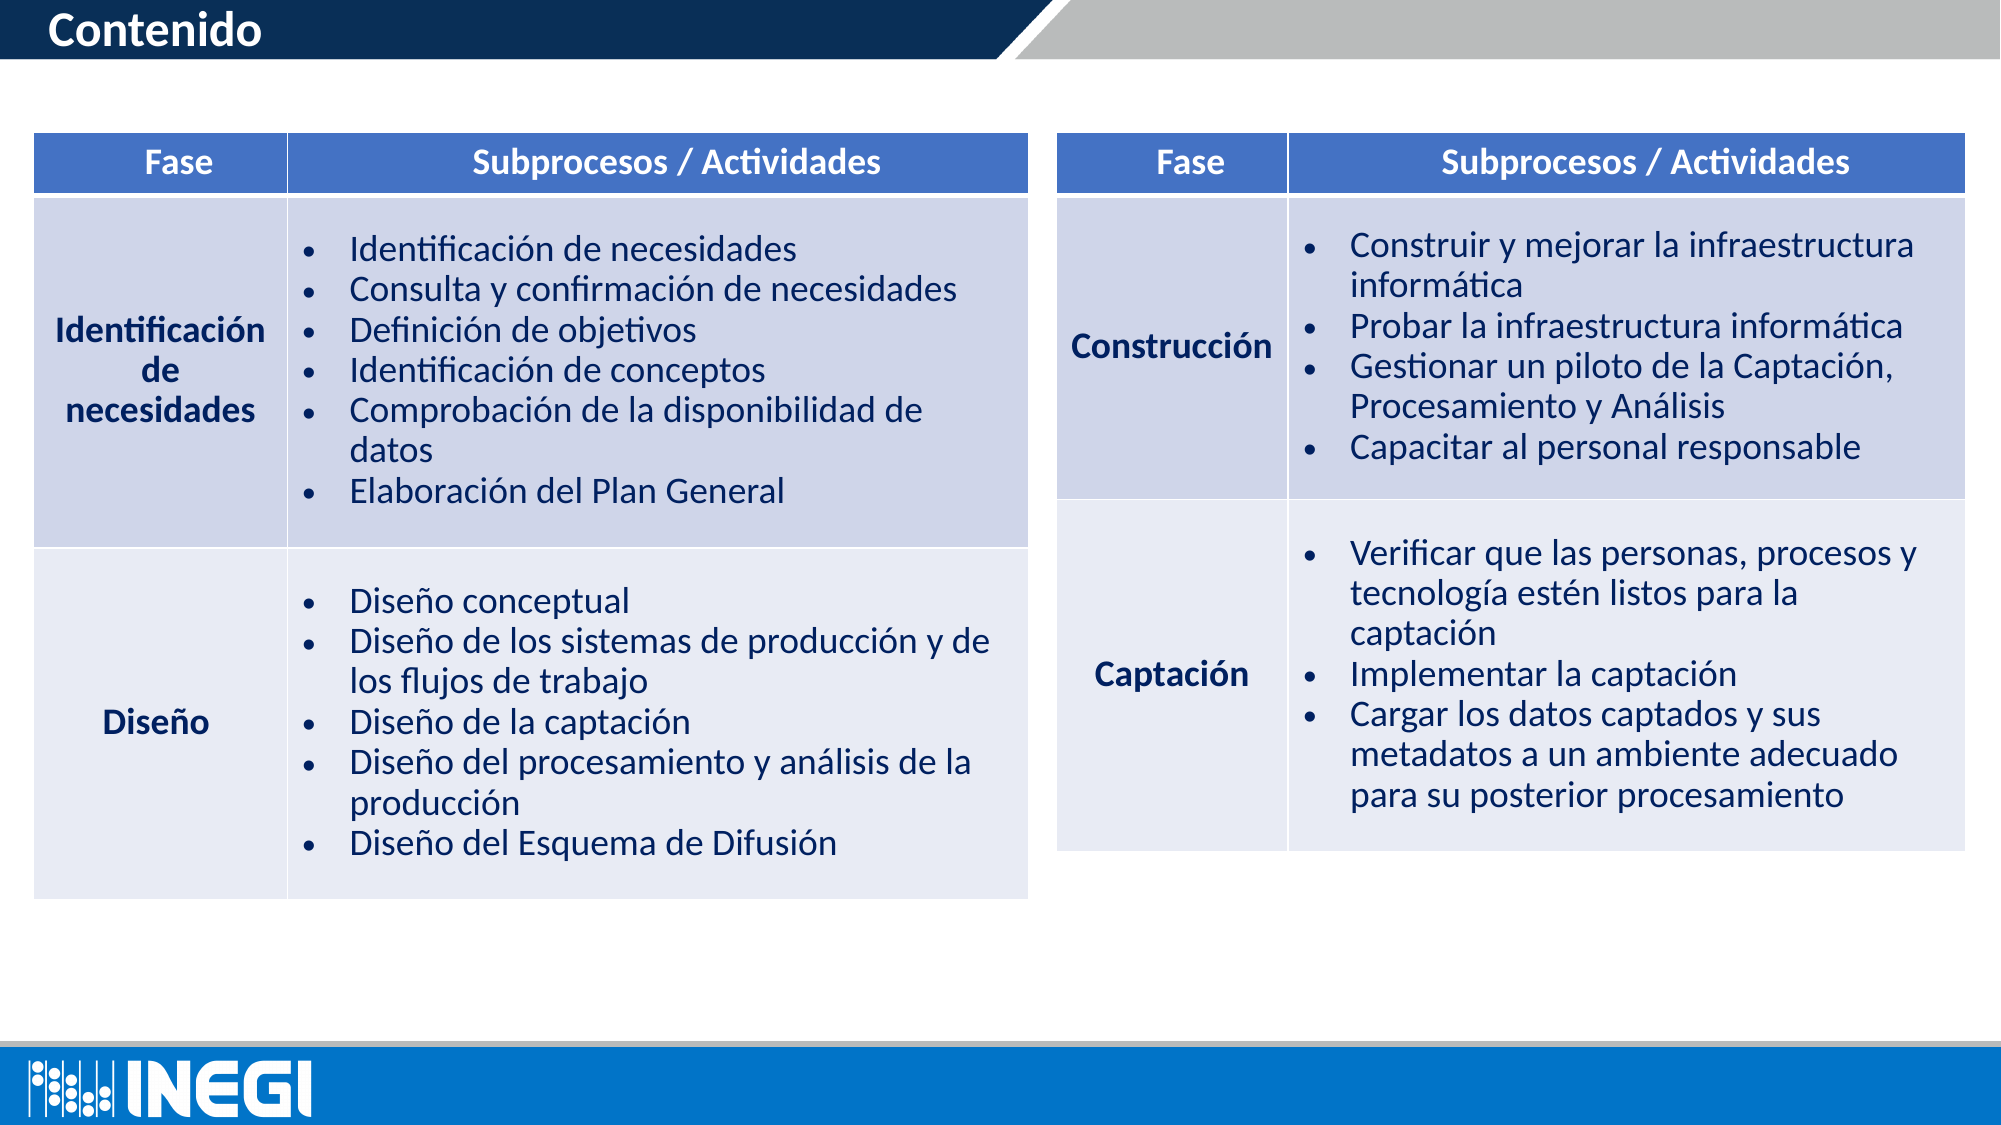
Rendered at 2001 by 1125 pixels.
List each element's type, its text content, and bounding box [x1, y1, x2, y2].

table_header Fase [1057, 133, 1287, 193]
table_cell Captación [1057, 500, 1287, 851]
table_cell Diseño conceptual Diseño de los sistemas de producción y de los flujos de trabajo Diseño de la captación Diseño del procesamiento y análisis de la producción Diseño del Esquema de Difusión [288, 549, 1028, 899]
table_cell Identificación de necesidades [34, 198, 287, 547]
table_cell Identificación de necesidades Consulta y confirmación de necesidades Definición de objetivos Identificación de conceptos Comprobación de la disponibilidad de datos Elaboración del Plan General [288, 198, 1028, 547]
text_box Contenido [33, 60, 1105, 64]
picture [0, 1040, 2000, 1125]
table_cell Verificar que las personas, procesos y tecnología estén listos para la captación Implementar la captación Cargar los datos captados y sus metadatos a un ambiente adecuado para su posterior procesamiento [1289, 500, 1965, 851]
picture [0, 0, 2000, 60]
table_cell Construcción [1057, 198, 1287, 499]
table_header Subprocesos / Actividades [288, 133, 1028, 193]
table_header Subprocesos / Actividades [1289, 133, 1965, 193]
table_cell Construir y mejorar la infraestructura informática Probar la infraestructura informática Gestionar un piloto de la Captación, Procesamiento y Análisis Capacitar al personal responsable [1289, 198, 1965, 499]
table_cell Diseño [34, 549, 287, 899]
table_header Fase [34, 133, 287, 193]
